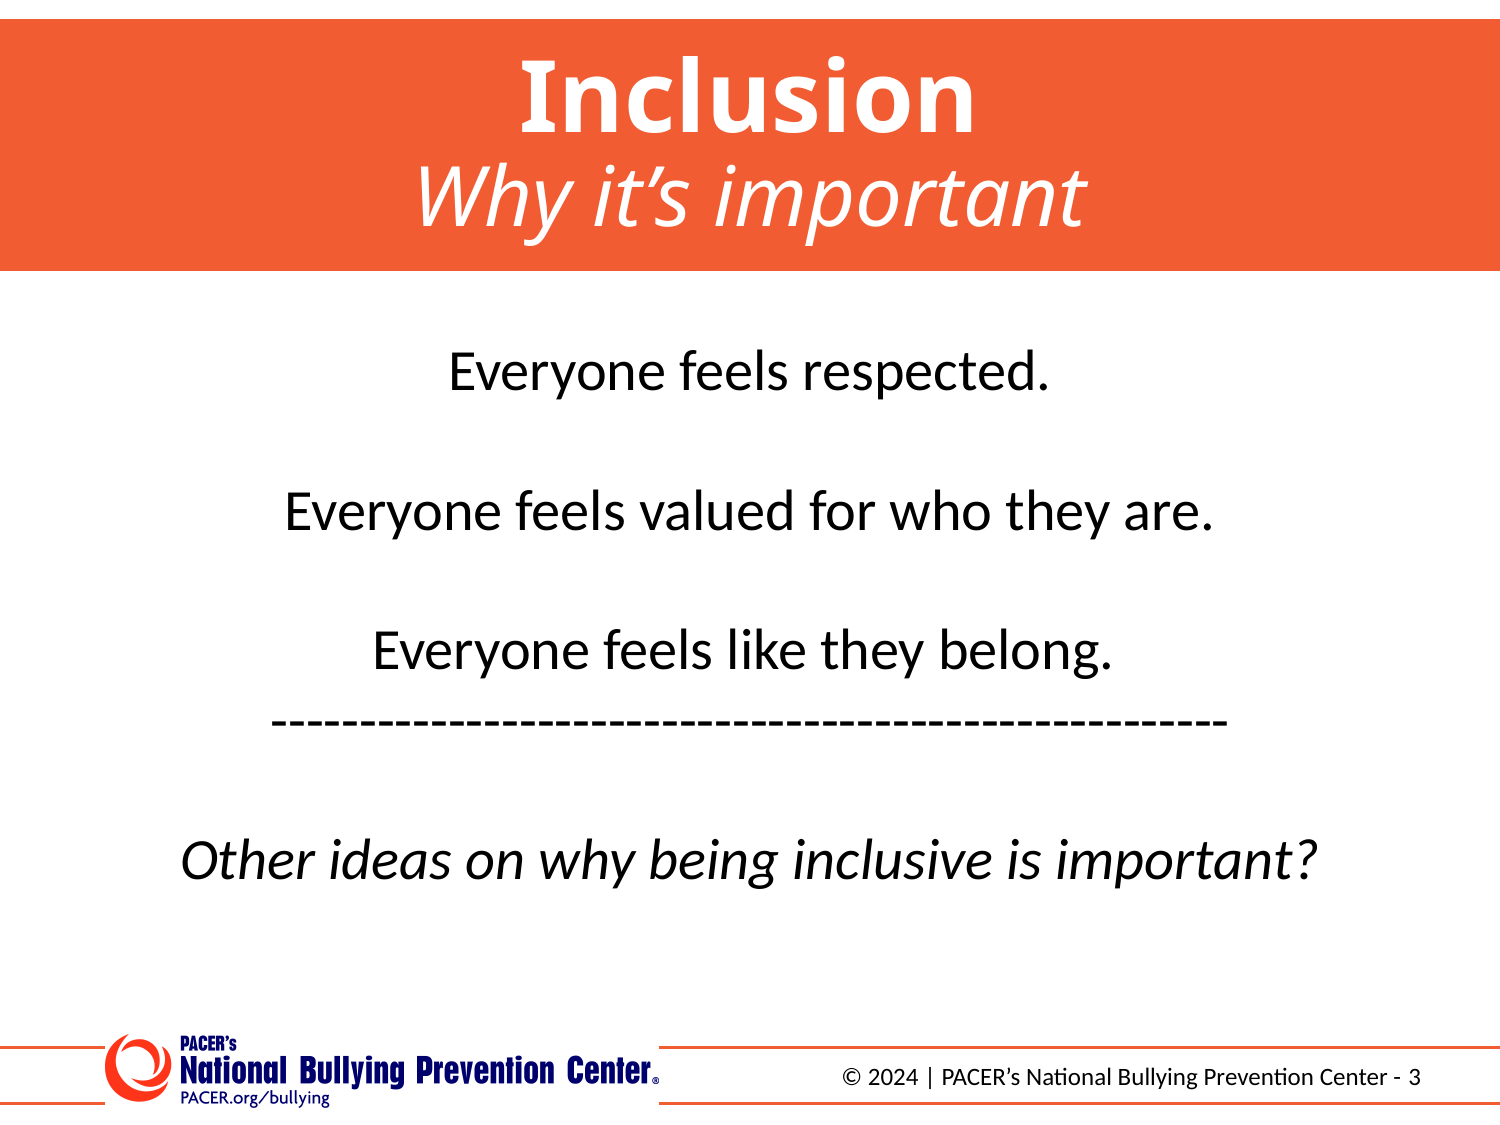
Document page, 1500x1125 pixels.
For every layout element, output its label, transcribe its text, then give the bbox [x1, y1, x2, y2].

picture [105, 1034, 659, 1108]
text_box Everyone feels respected. Everyone feels valued for who they are. Everyone feels like they belong. ------------------------------------------------------ Other ideas on why being inclusive is important? [90, 324, 1409, 899]
title Inclusion Why it’s important [103, 36, 1397, 254]
